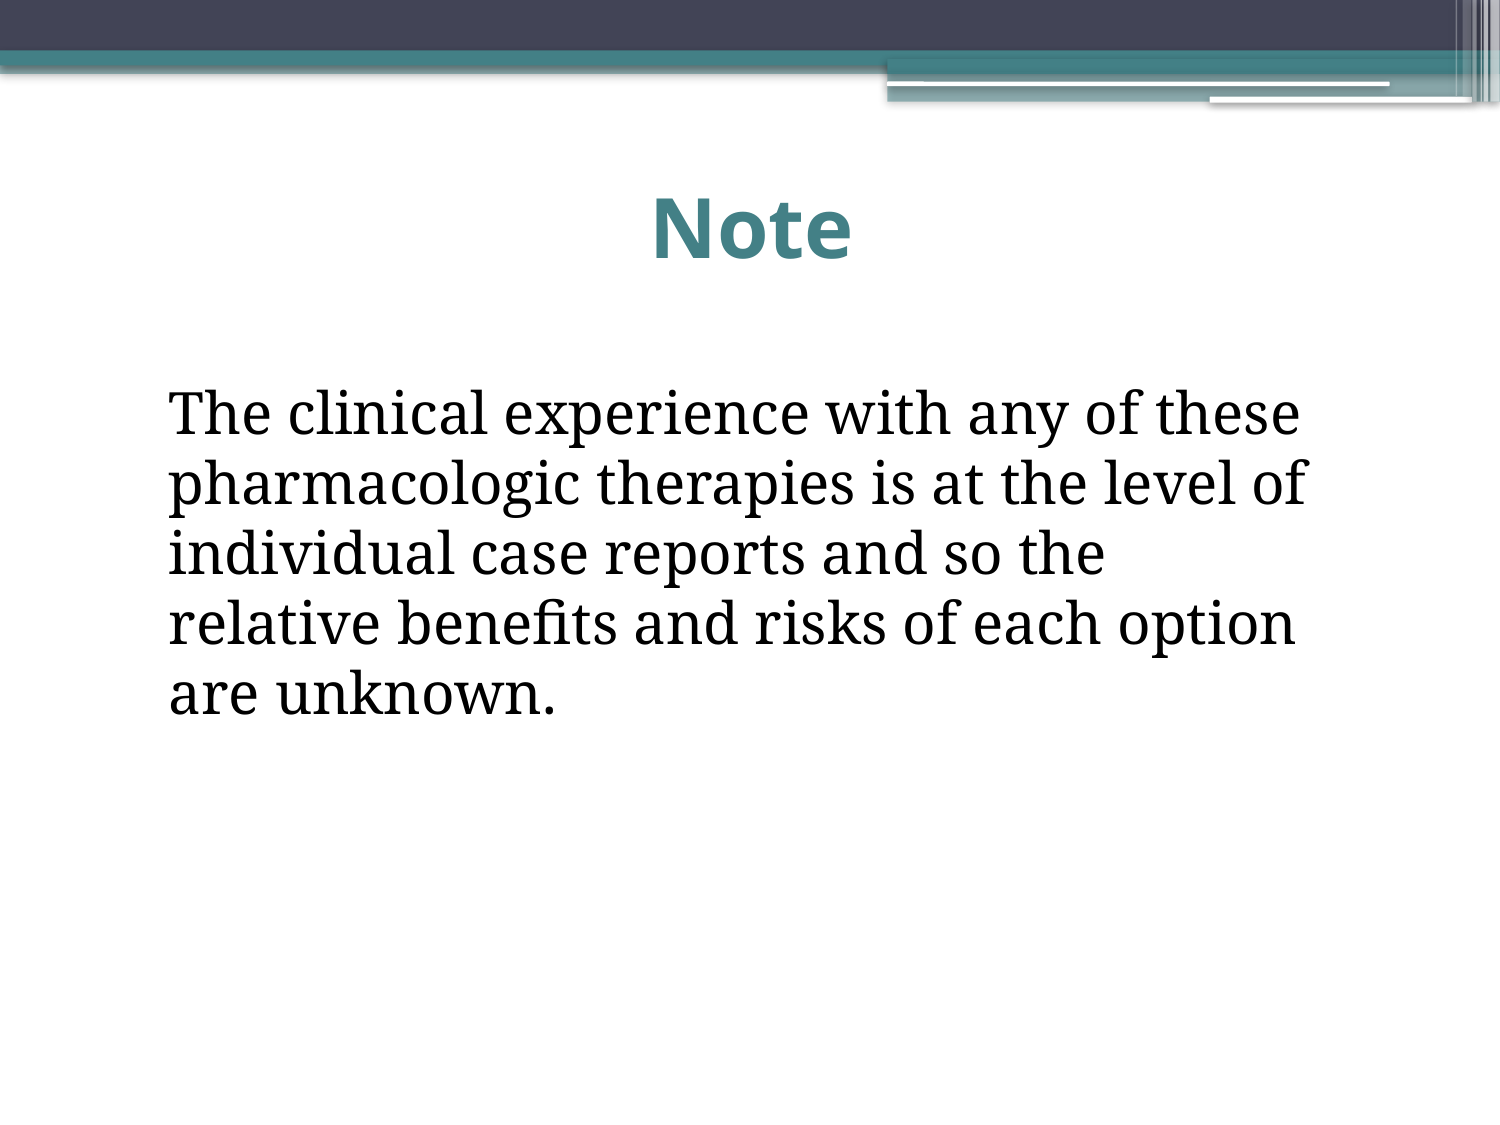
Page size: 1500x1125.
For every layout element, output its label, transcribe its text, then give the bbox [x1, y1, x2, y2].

list The clinical experience with any of these pharmacologic therapies is at the level of individual case reports and so the relative benefits and risks of each option are unknown. [135, 368, 1341, 1079]
title Note [76, 137, 1427, 313]
